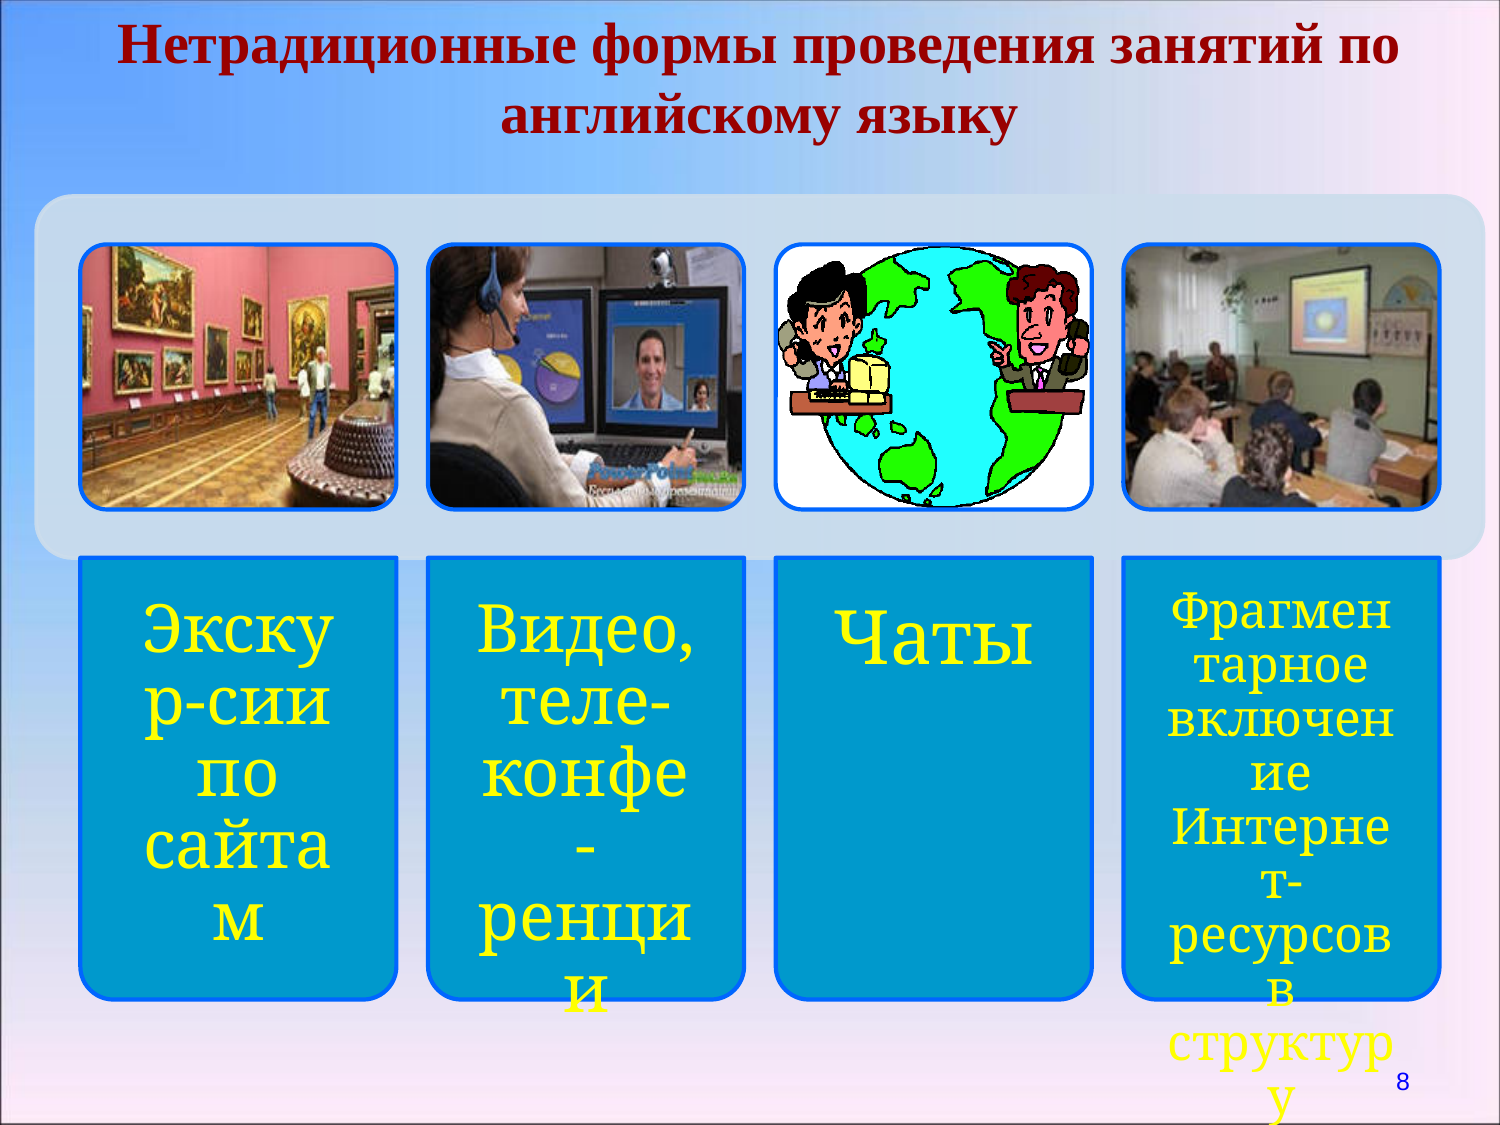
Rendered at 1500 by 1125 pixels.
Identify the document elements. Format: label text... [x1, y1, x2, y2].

text_box Нетрадиционные формы проведения занятий по английскому языку [36, 6, 1484, 144]
slide_number 8 [1074, 1024, 1426, 1104]
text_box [36, 195, 1484, 1000]
picture [0, 0, 1500, 1125]
